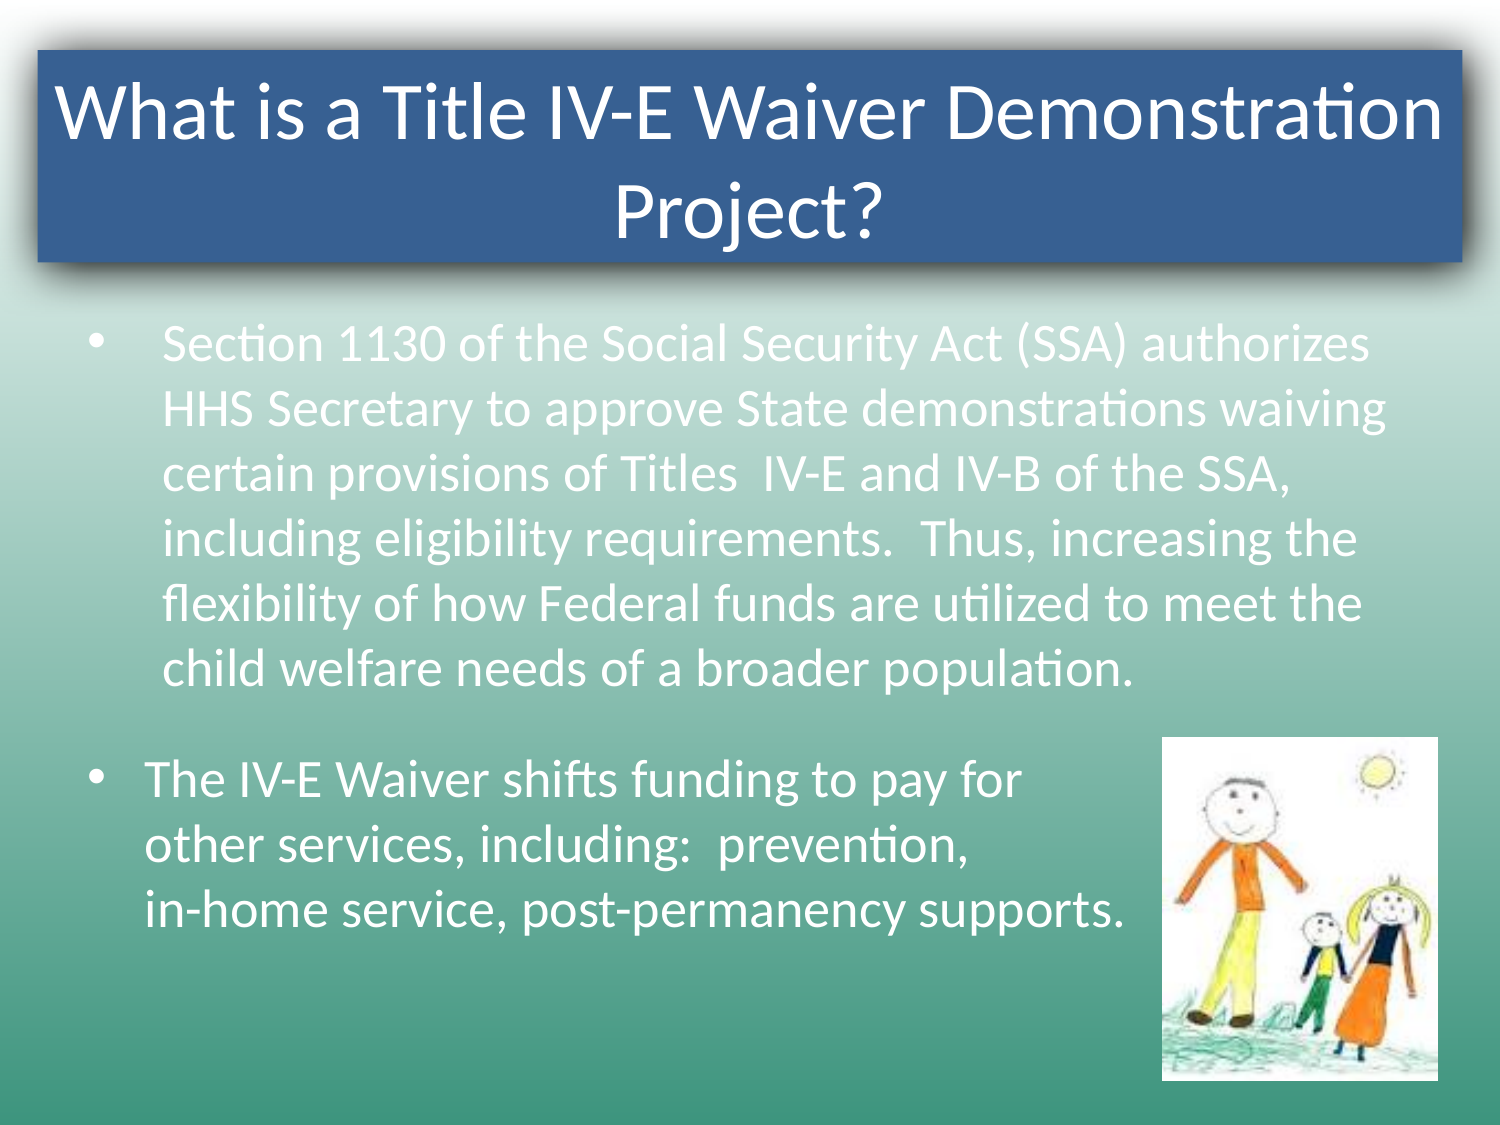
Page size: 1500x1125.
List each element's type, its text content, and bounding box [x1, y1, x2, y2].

title What is a Title IV-E Waiver Demonstration Project? [37, 50, 1463, 263]
picture [1162, 737, 1438, 1081]
text_box Section 1130 of the Social Security Act (SSA) authorizes HHS Secretary to approve State demonstrations waiving certain provisions of Titles IV-E and IV-B of the SSA, including eligibility requirements. Thus, increasing the flexibility of how Federal funds are utilized to meet the child welfare needs of a broader population. The IV-E Waiver shifts funding to pay for other services, including: prevention, in-home service, post-permanency supports. [72, 299, 1438, 946]
